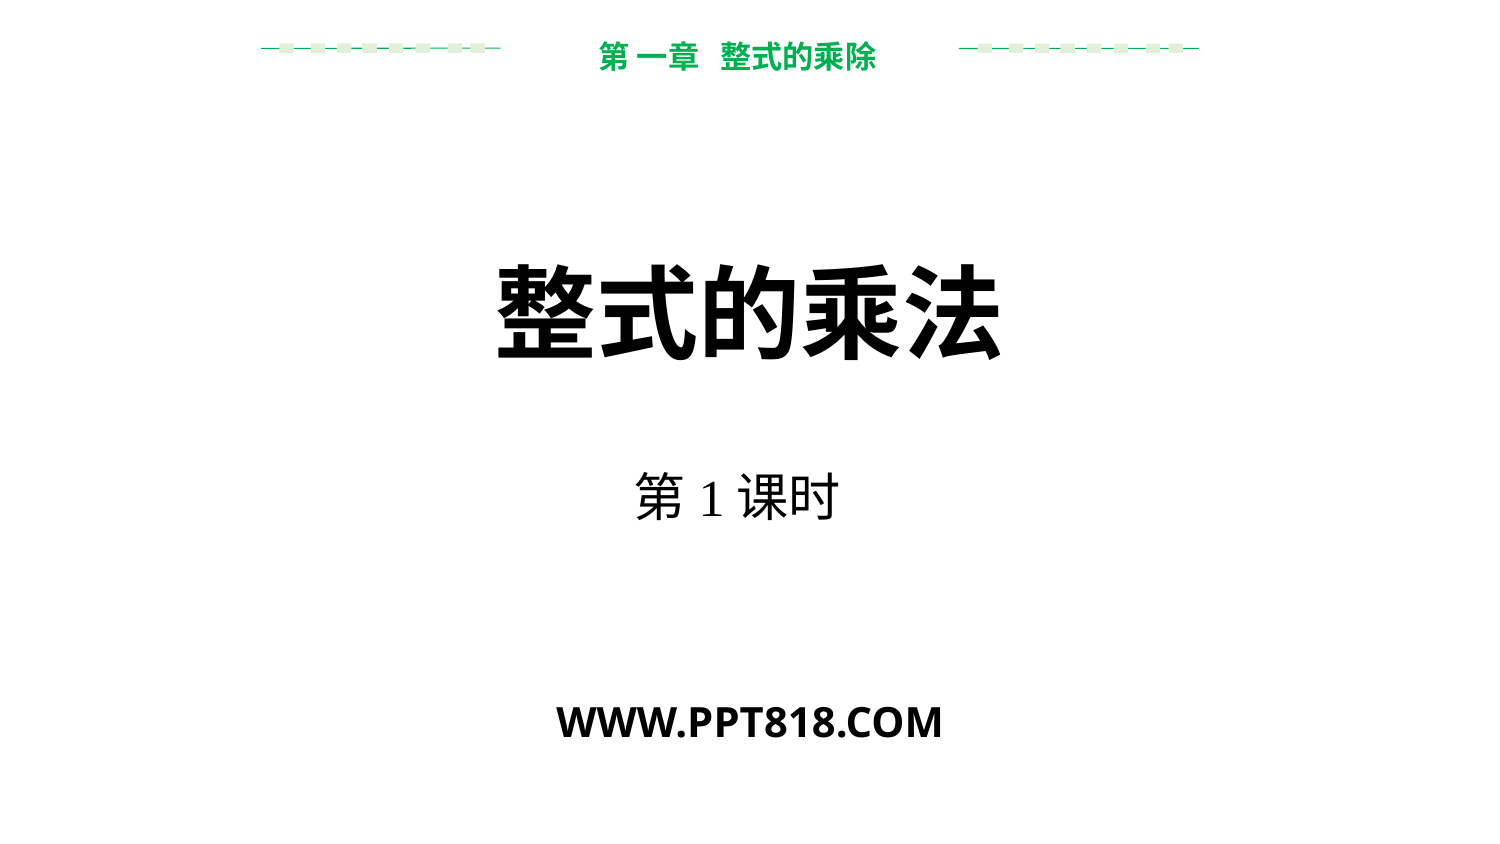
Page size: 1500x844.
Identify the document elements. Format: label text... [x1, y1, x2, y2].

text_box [958, 43, 1199, 54]
text_box WWW.PPT818.COM [0, 683, 1500, 754]
text_box 第 一章 整式的乘除 [515, 32, 959, 81]
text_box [260, 43, 501, 53]
text_box 整式的乘法 [0, 242, 1500, 379]
text_box 第1课时 [620, 457, 855, 534]
